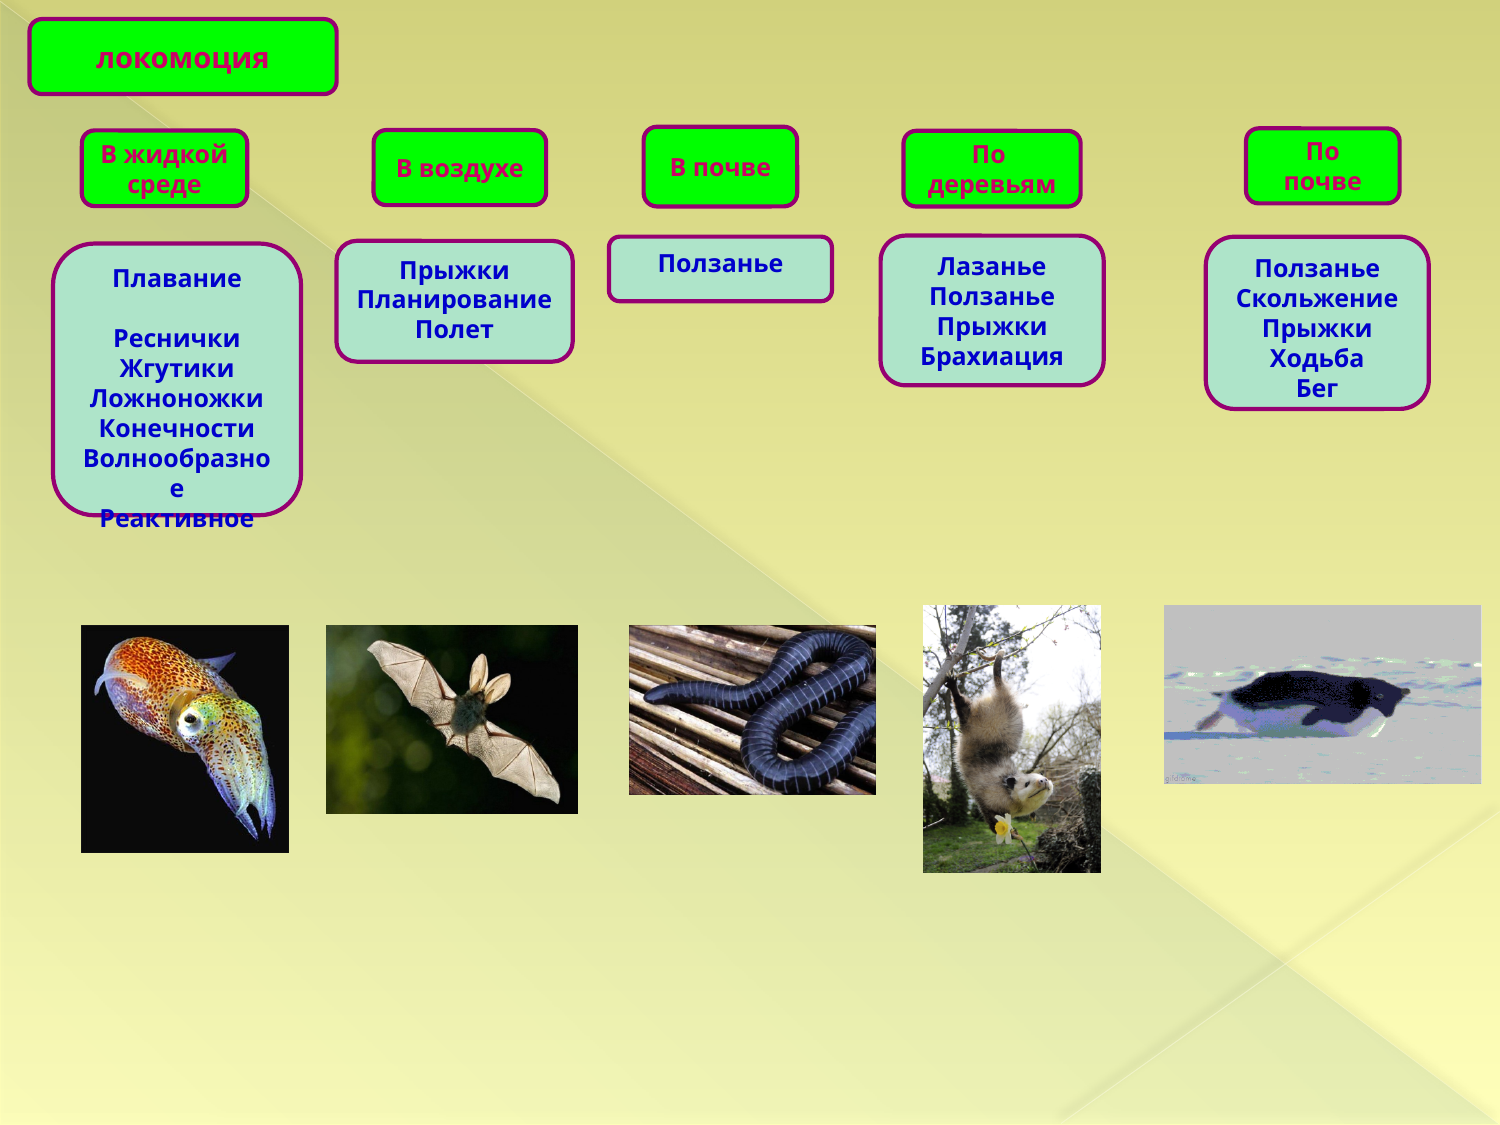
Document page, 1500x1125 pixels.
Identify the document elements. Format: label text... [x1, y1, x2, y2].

text_box В воздухе [371, 127, 549, 208]
text_box Прыжки Планирование Полет [334, 238, 575, 364]
text_box По деревьям [901, 128, 1083, 209]
text_box По почве [1243, 126, 1402, 206]
text_box Плавание Реснички Жгутики Ложноножки Конечности Волнообразное Реактивное [50, 241, 304, 518]
picture [326, 624, 579, 815]
picture [1163, 605, 1482, 784]
text_box В почве [641, 124, 800, 209]
picture [922, 605, 1101, 873]
picture [628, 625, 876, 796]
text_box В жидкой среде [79, 128, 250, 209]
text_box Лазанье Ползанье Прыжки Брахиация [878, 233, 1106, 388]
text_box Ползанье Скольжение Прыжки Ходьба Бег [1203, 234, 1431, 412]
picture [81, 624, 289, 853]
text_box локомоция [27, 16, 339, 97]
text_box Ползанье [606, 234, 835, 304]
